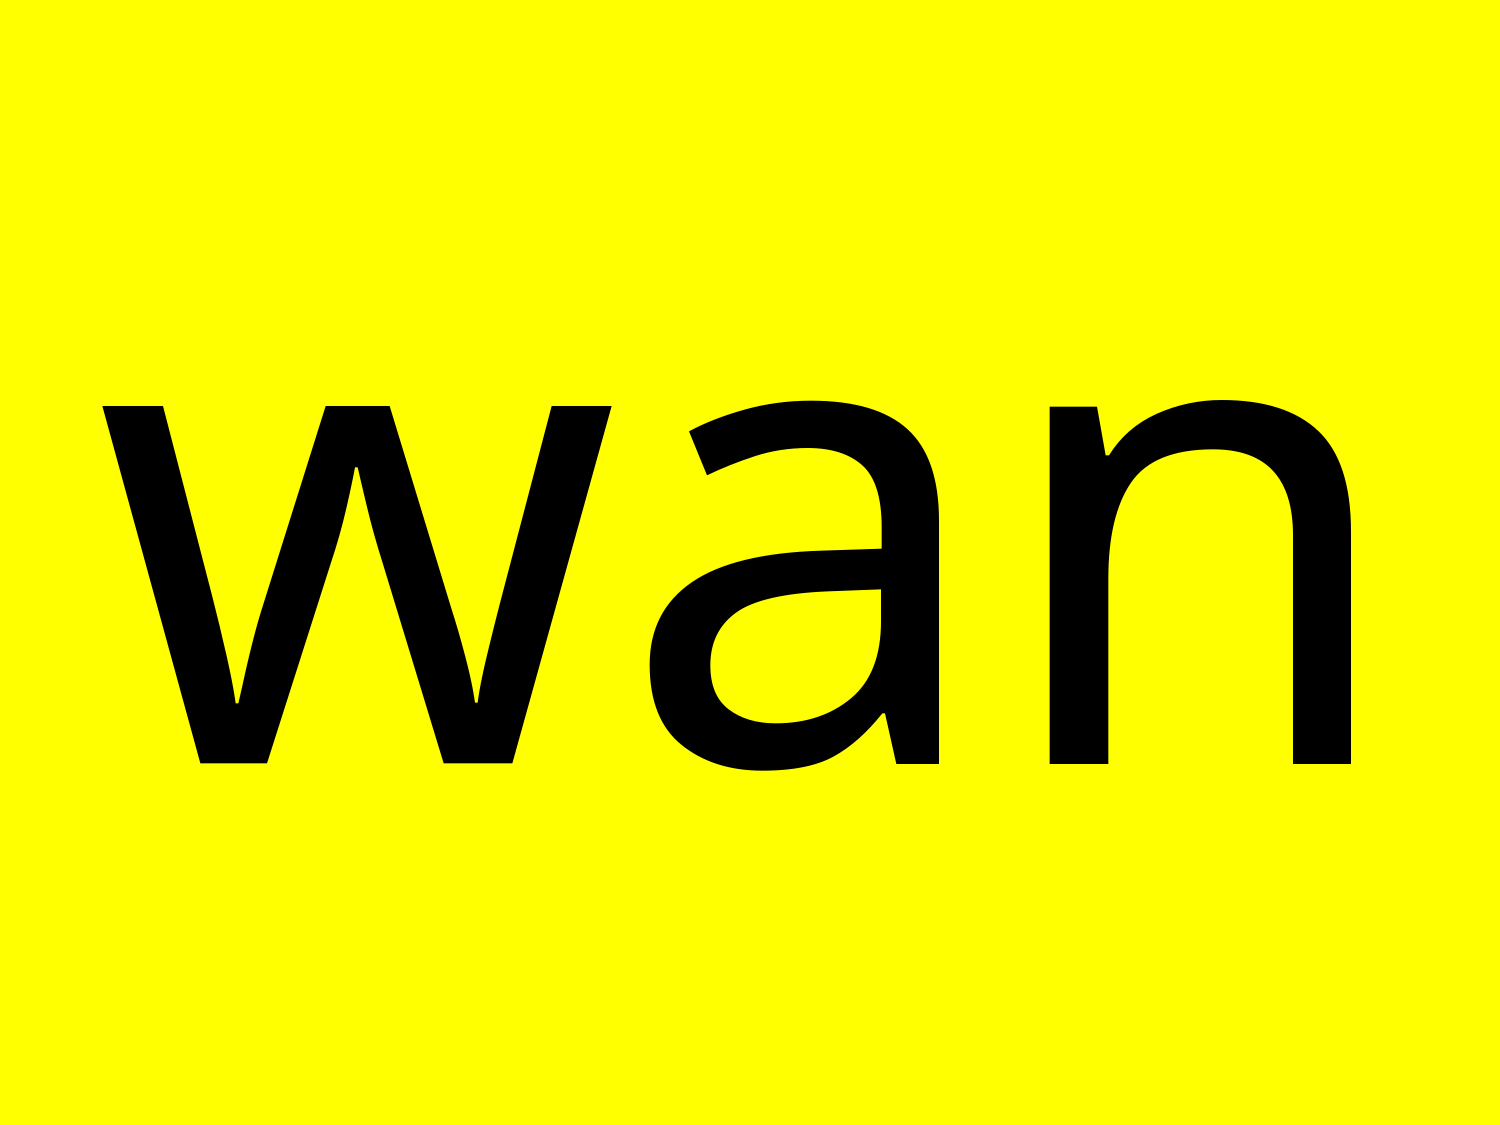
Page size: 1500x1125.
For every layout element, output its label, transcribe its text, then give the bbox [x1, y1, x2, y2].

list want [0, 90, 1500, 1017]
